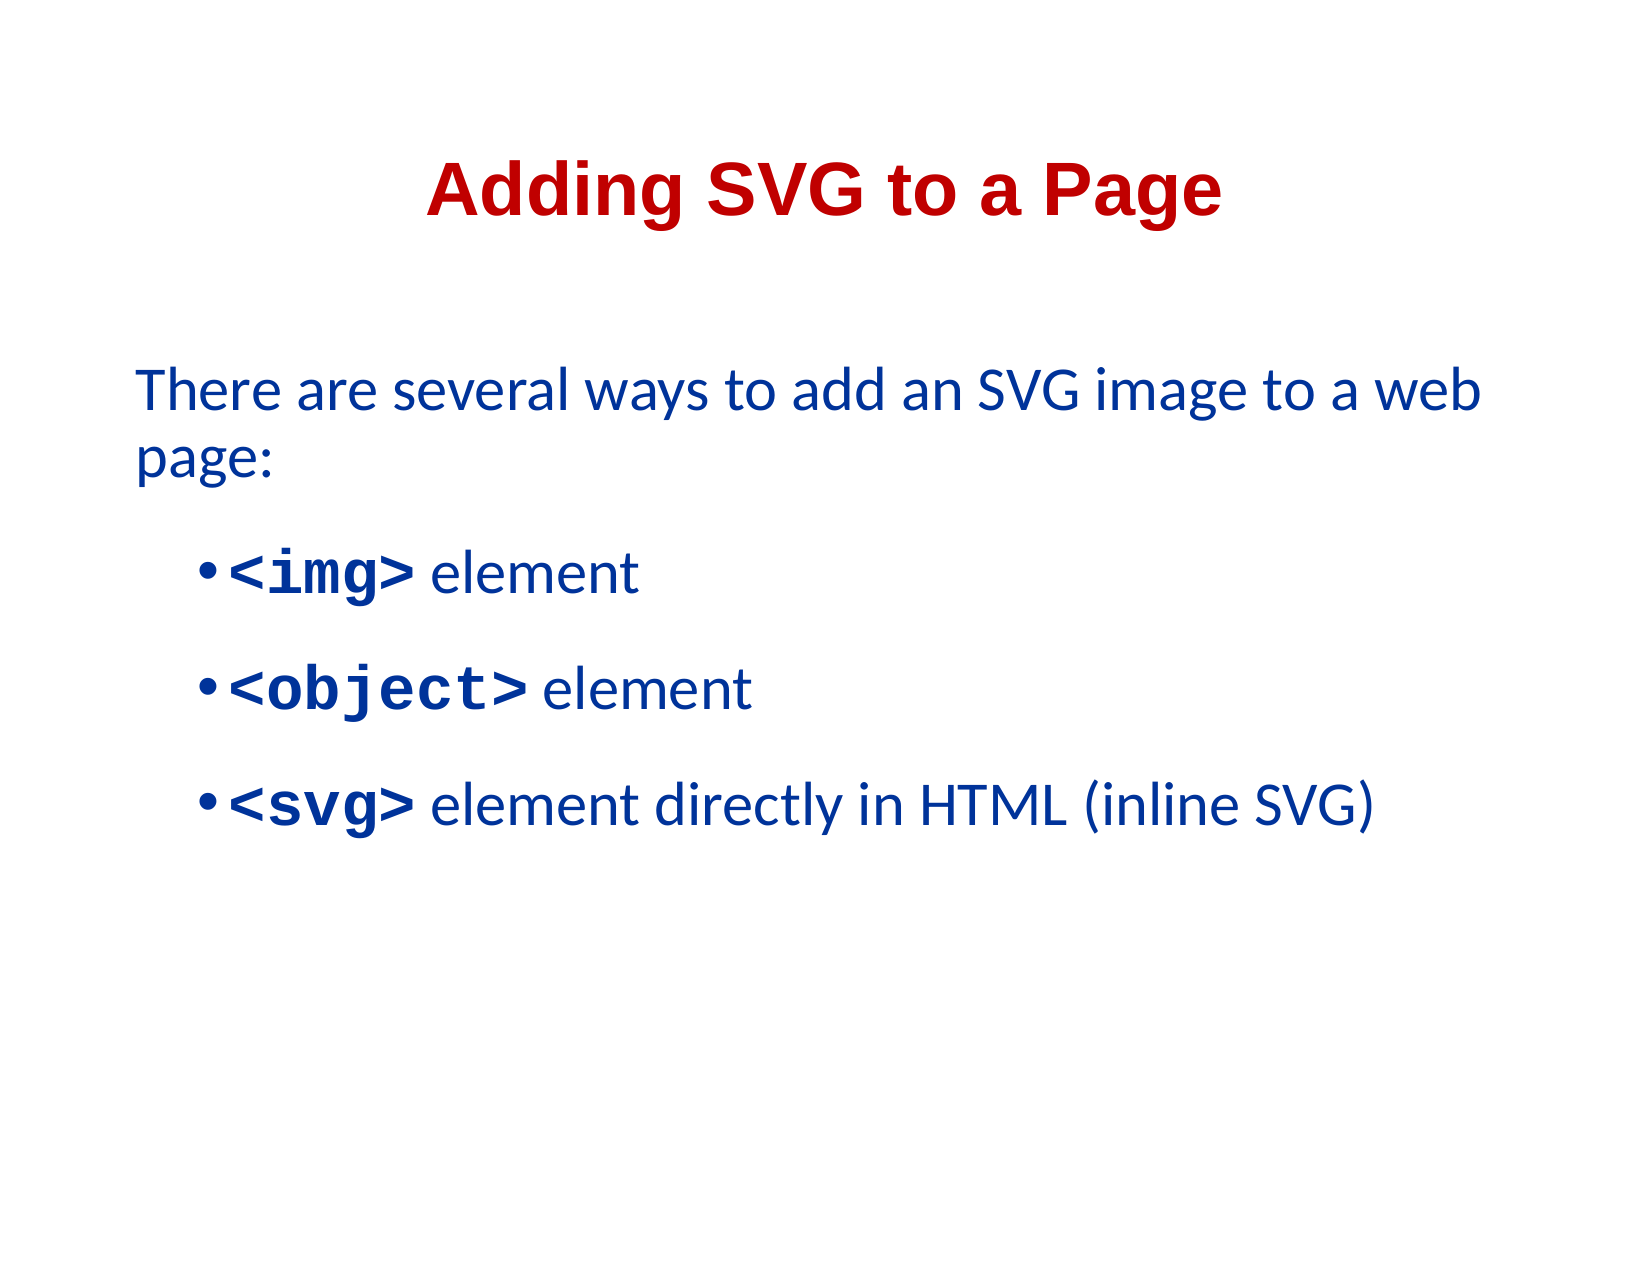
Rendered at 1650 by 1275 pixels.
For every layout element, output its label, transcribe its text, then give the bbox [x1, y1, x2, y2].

title Adding SVG to a Page [113, 67, 1537, 315]
list There are several ways to add an SVG image to a web page: <img> element <object> element <svg> element directly in HTML (inline SVG) [120, 349, 1530, 1002]
